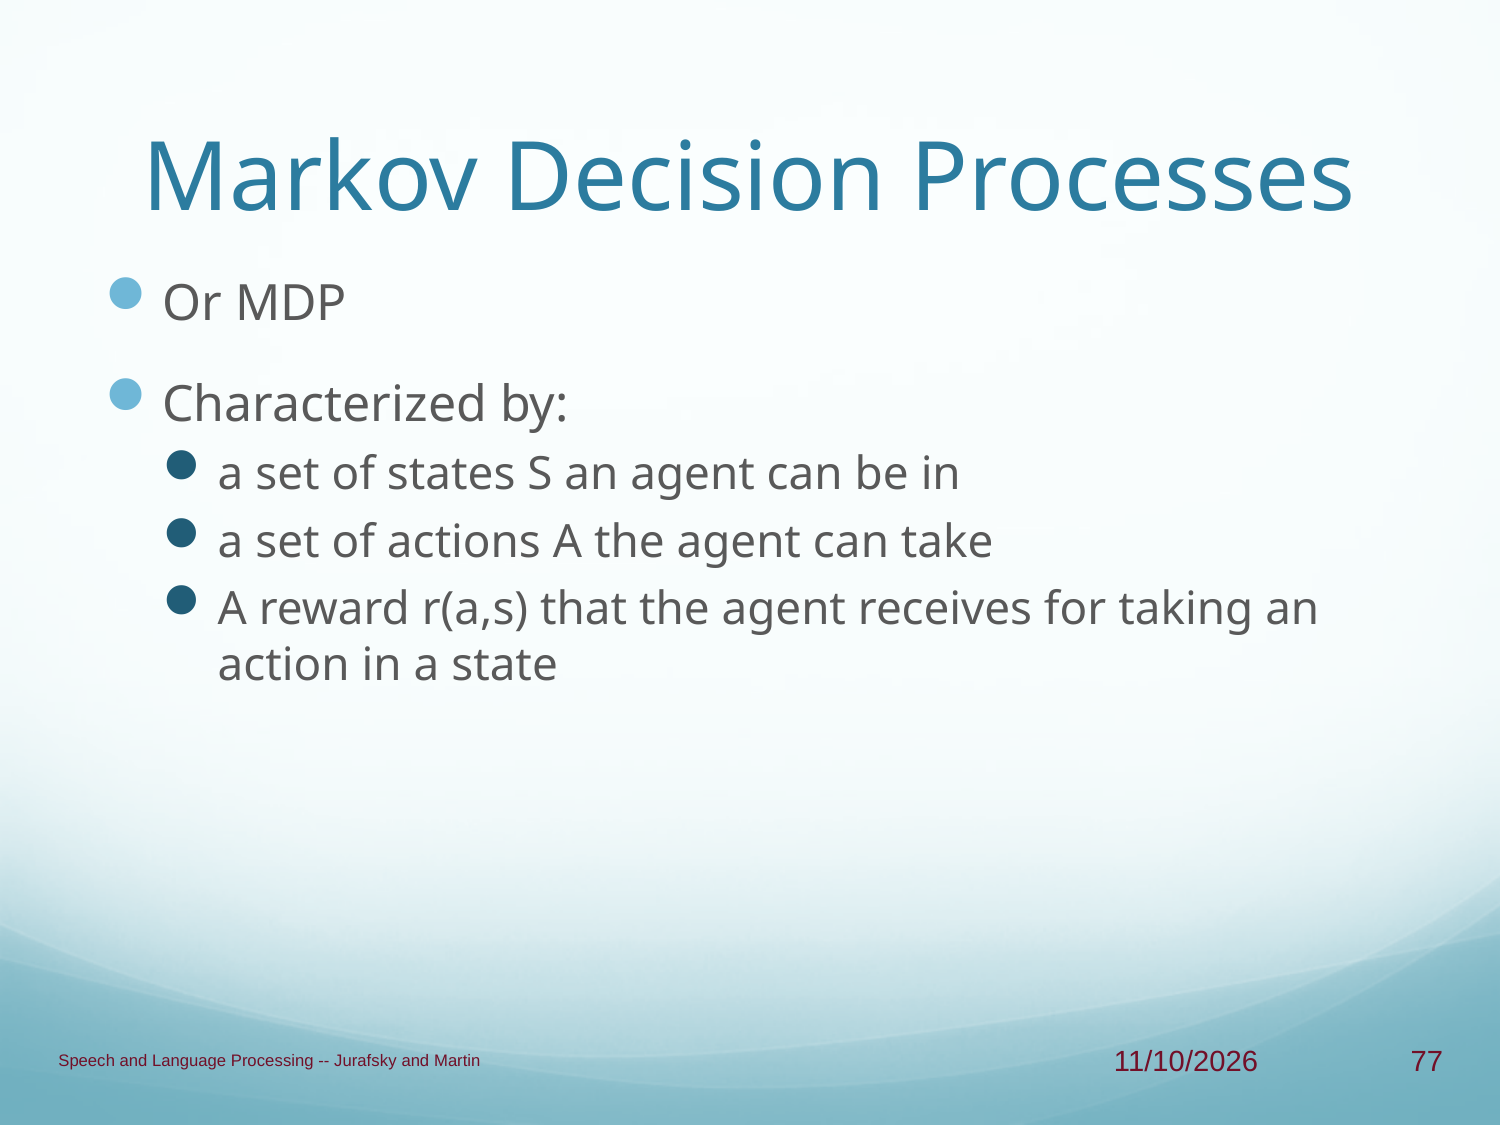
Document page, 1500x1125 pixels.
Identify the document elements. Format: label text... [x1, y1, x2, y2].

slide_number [923, 1029, 1274, 1090]
footer Speech and Language Processing -- Jurafsky and Martin [43, 1029, 838, 1090]
list Or MDP Characterized by: a set of states S an agent can be in a set of actions A the agent can take A reward r(a,s) that the agent receives for taking an action in a state [90, 262, 1410, 975]
slide_number 77 [1295, 1029, 1459, 1090]
title Markov Decision Processes [90, 17, 1410, 237]
